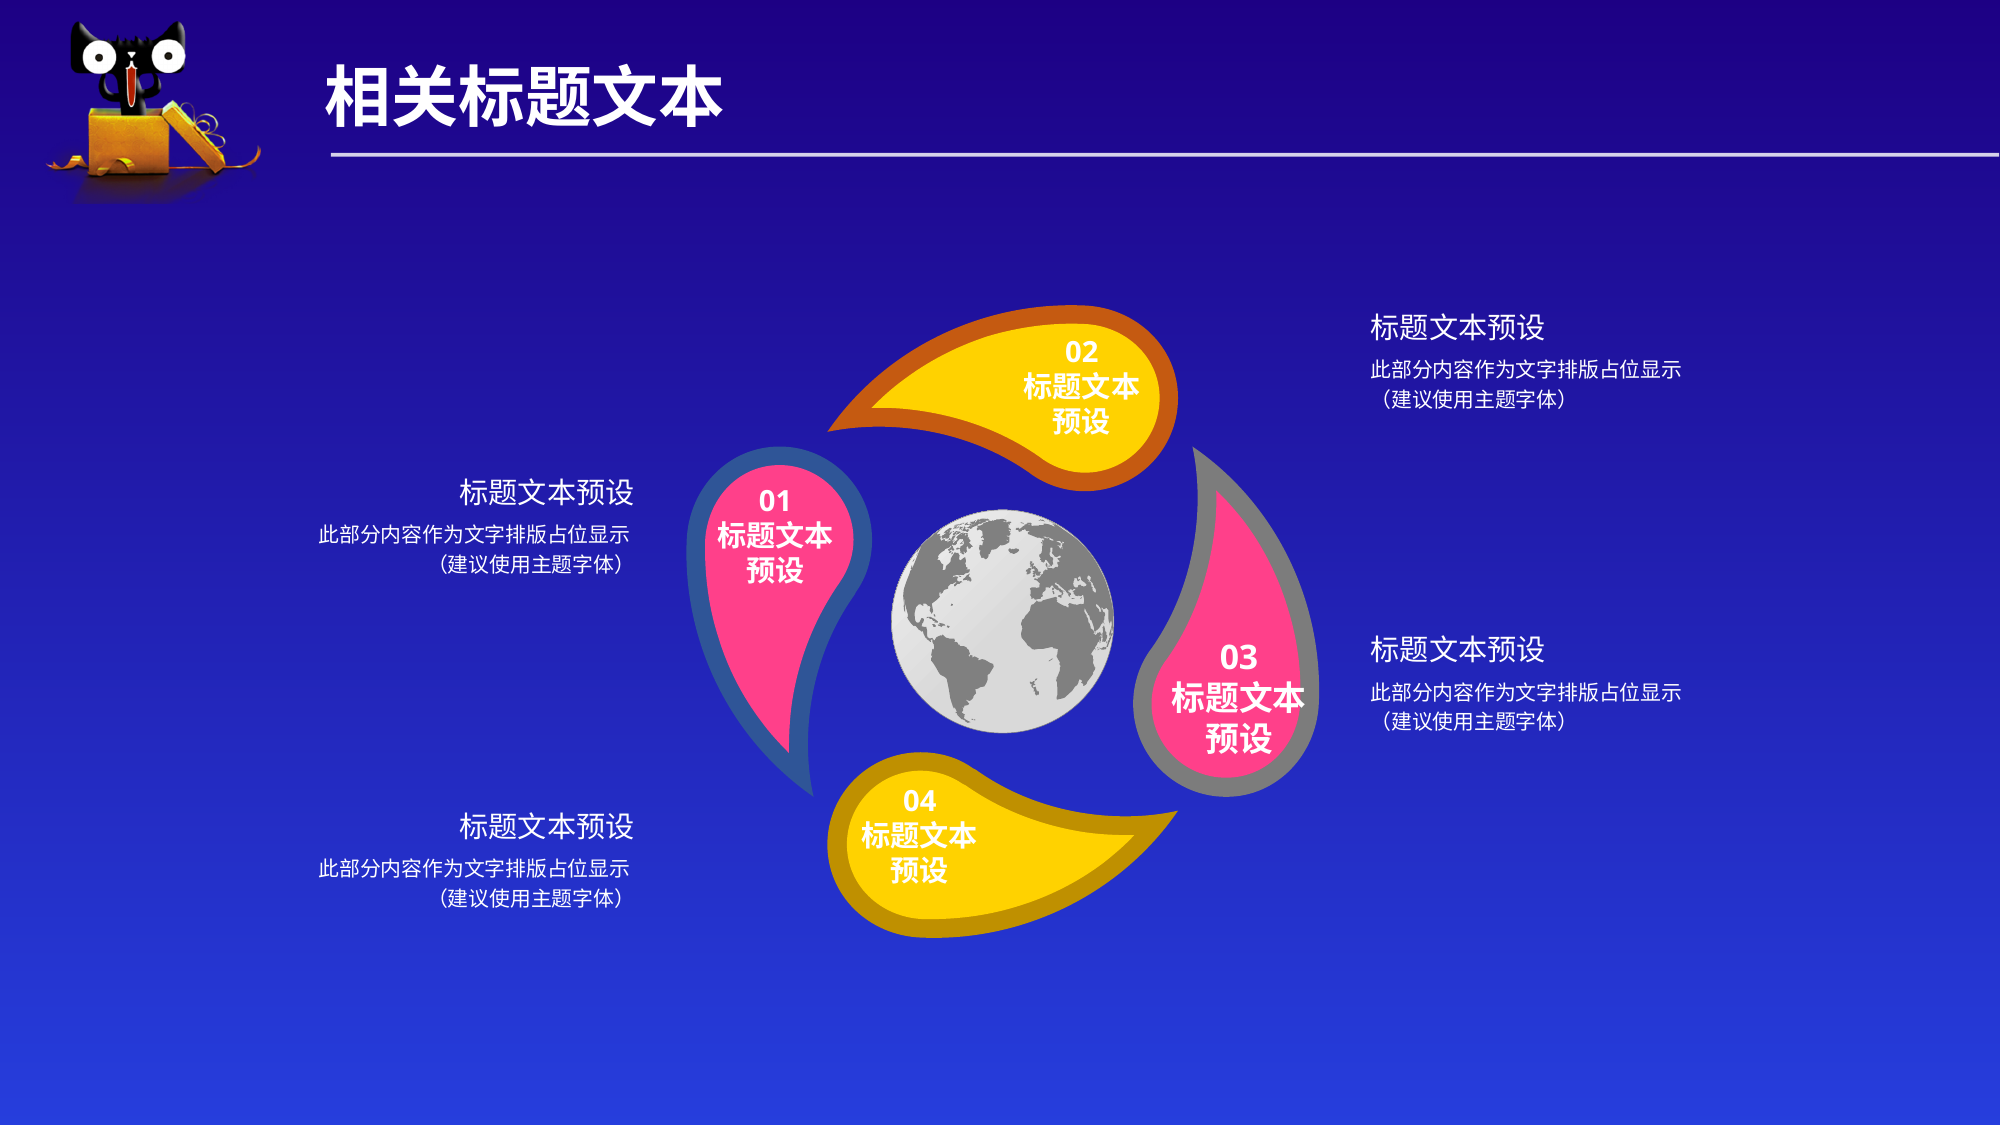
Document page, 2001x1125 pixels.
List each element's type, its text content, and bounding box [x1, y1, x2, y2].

text_box 相关标题文本 [310, 47, 771, 143]
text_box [204, 300, 1796, 943]
picture [42, 21, 261, 204]
